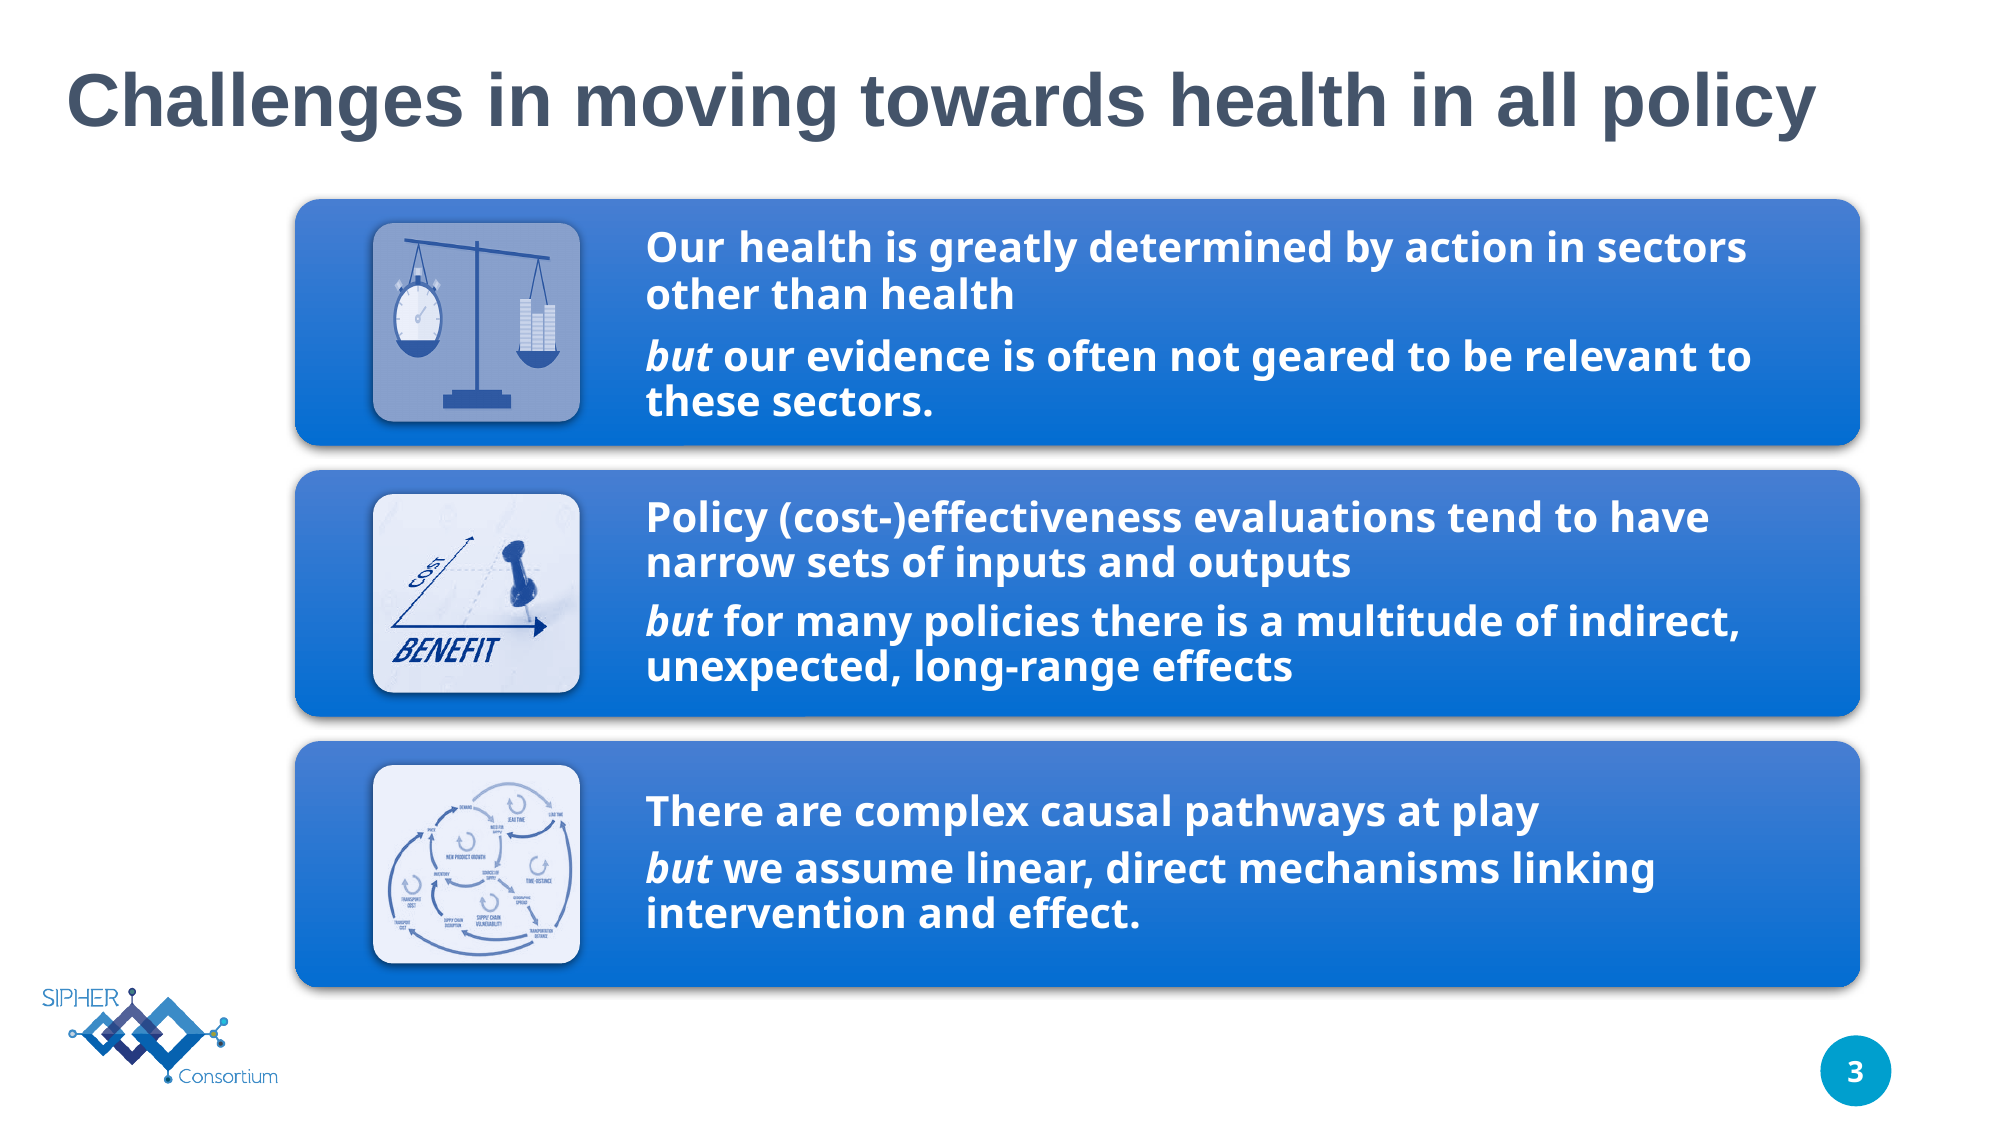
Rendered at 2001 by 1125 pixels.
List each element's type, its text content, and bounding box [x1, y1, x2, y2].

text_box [295, 198, 1861, 988]
text_box Challenges in moving towards health in all policy [58, 47, 1861, 145]
picture [42, 987, 278, 1084]
